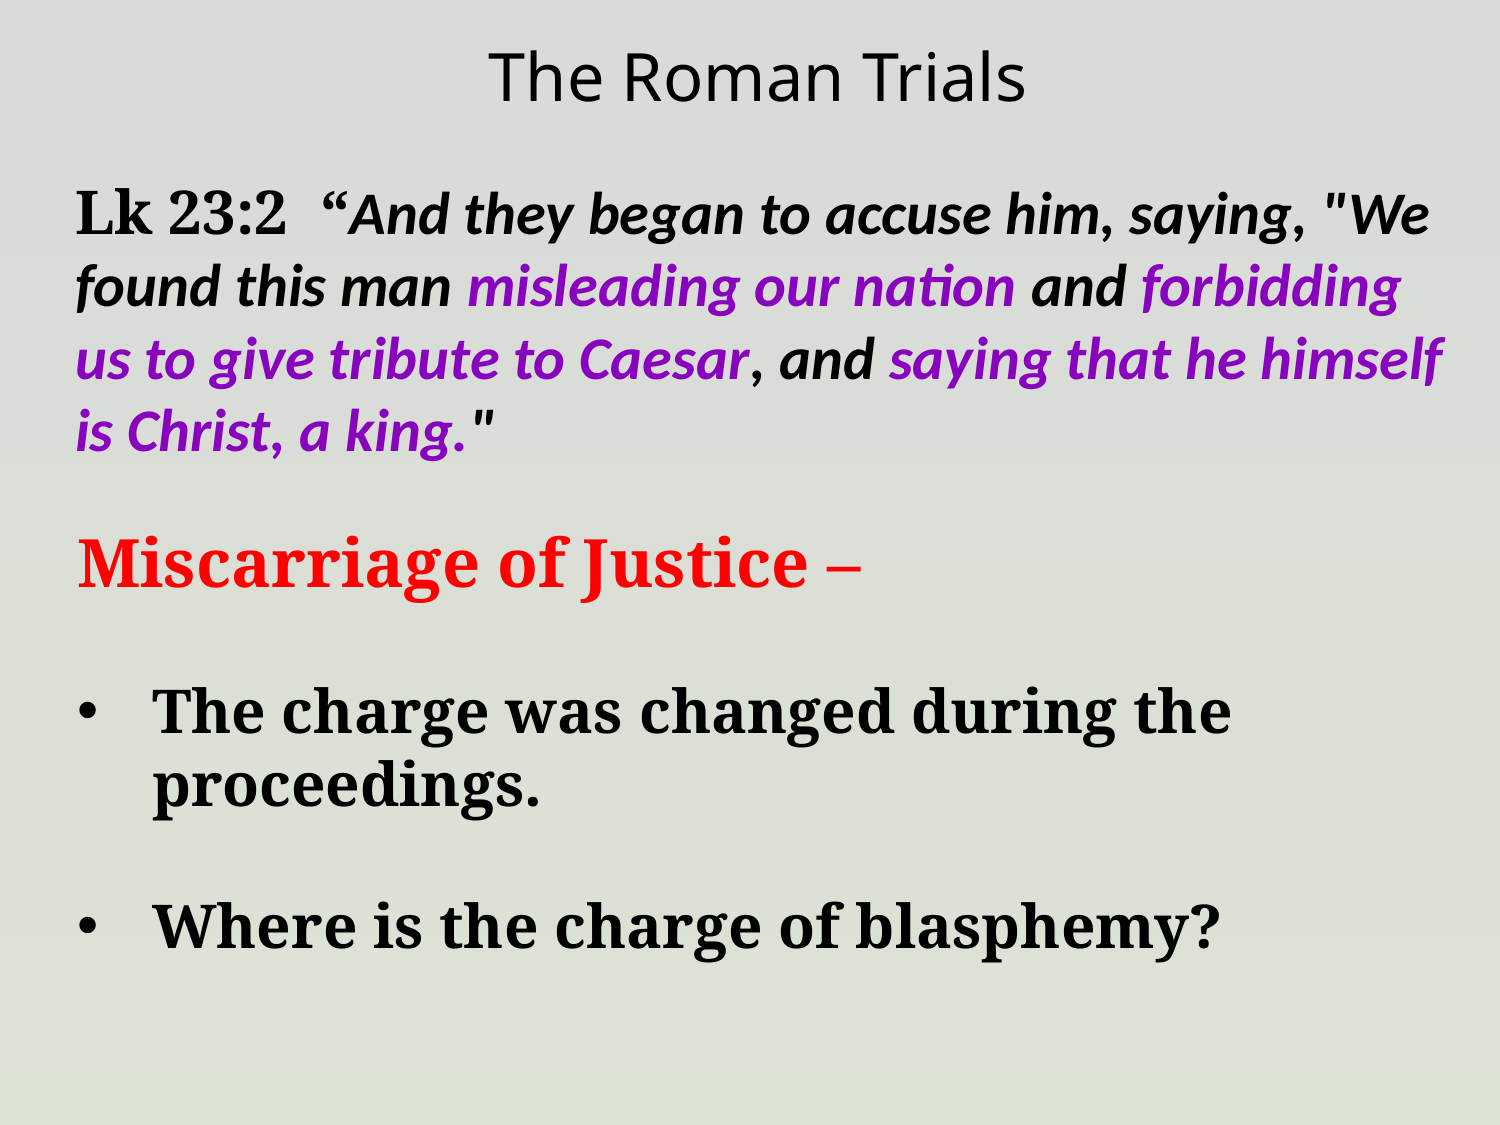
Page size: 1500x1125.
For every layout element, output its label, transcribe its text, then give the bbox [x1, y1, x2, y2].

text_box Miscarriage of Justice – The charge was changed during the proceedings. Where is the charge of blasphemy? [62, 513, 1500, 968]
text_box Lk 23:2 “And they began to accuse him, saying, "We found this man misleading our nation and forbidding us to give tribute to Caesar, and saying that he himself is Christ, a king." [60, 166, 1478, 472]
text_box The Roman Trials [39, 27, 1477, 123]
